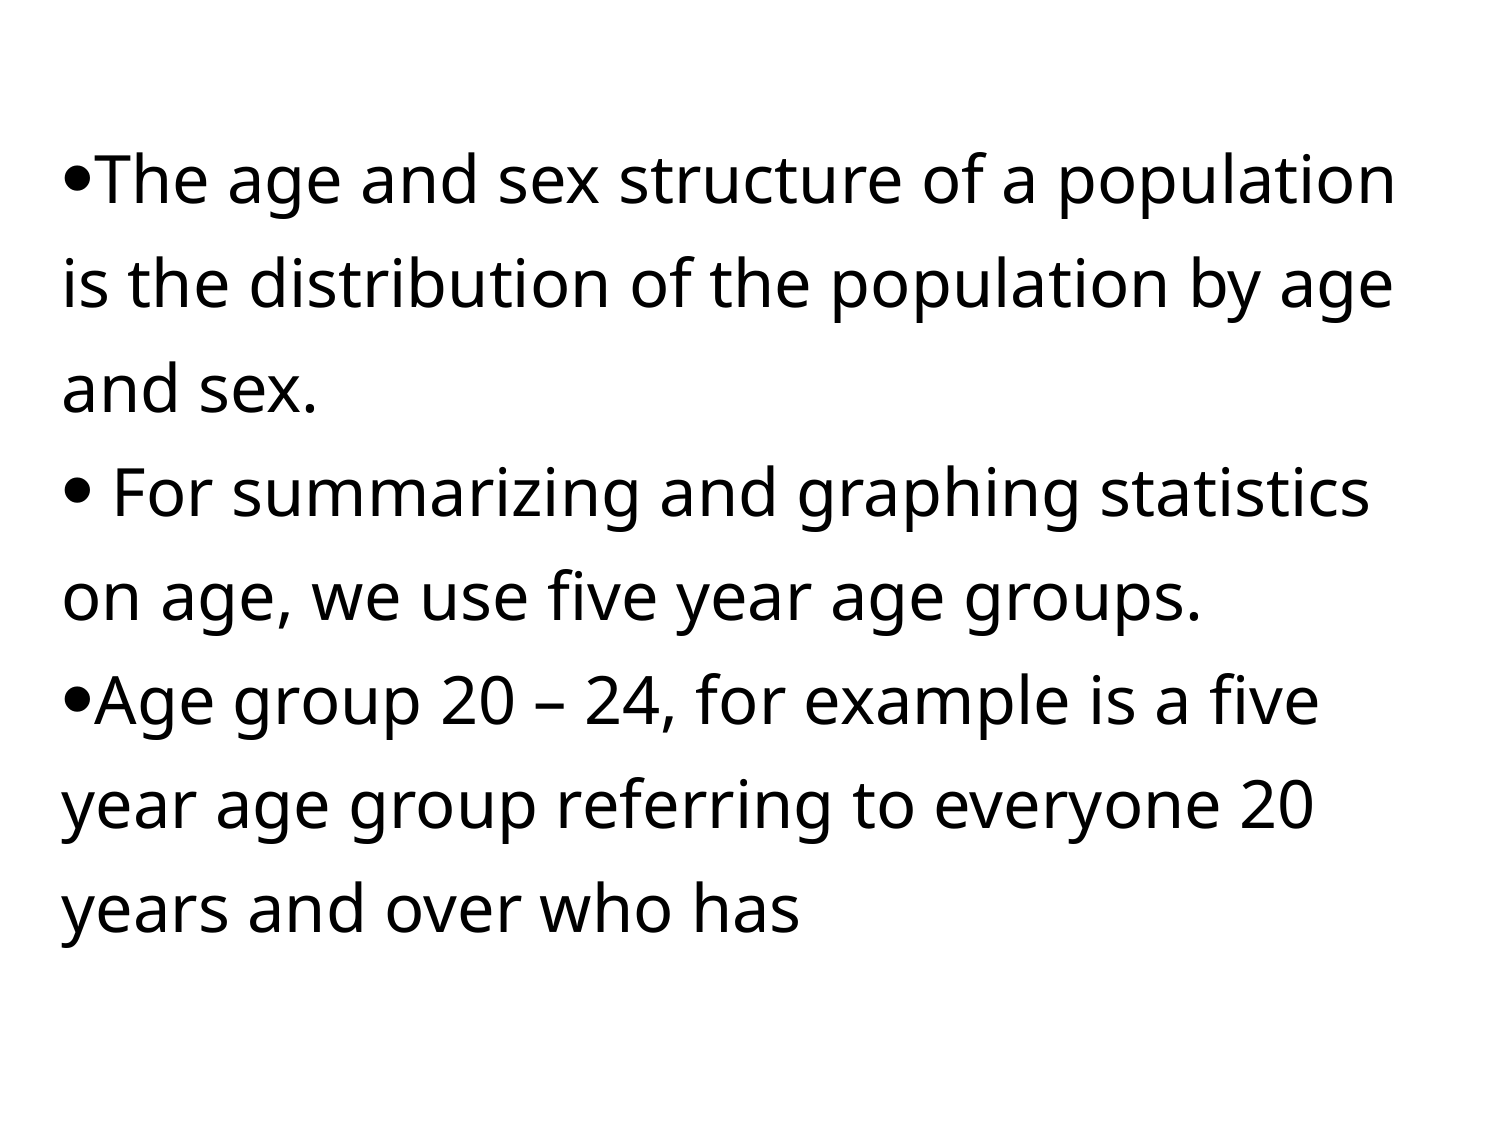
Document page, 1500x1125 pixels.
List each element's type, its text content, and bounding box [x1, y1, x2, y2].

text_box The age and sex structure of a population is the distribution of the population by age and sex. For summarizing and graphing statistics on age, we use five year age groups. Age group 20 – 24, for example is a five year age group referring to everyone 20 years and over who has [46, 105, 1465, 954]
